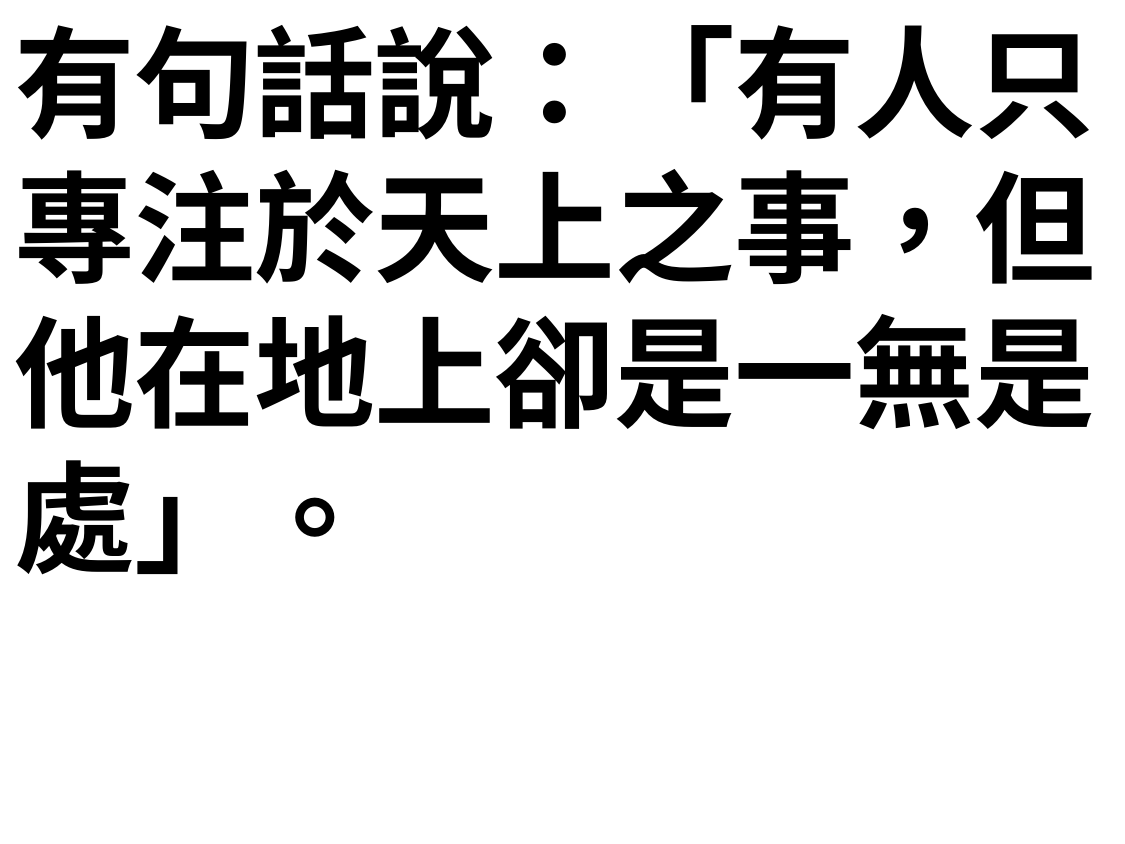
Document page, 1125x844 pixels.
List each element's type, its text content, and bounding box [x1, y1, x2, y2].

text_box 有句話說：「有人只專注於天上之事，但他在地上卻是一無是處」。 [0, 0, 1125, 595]
